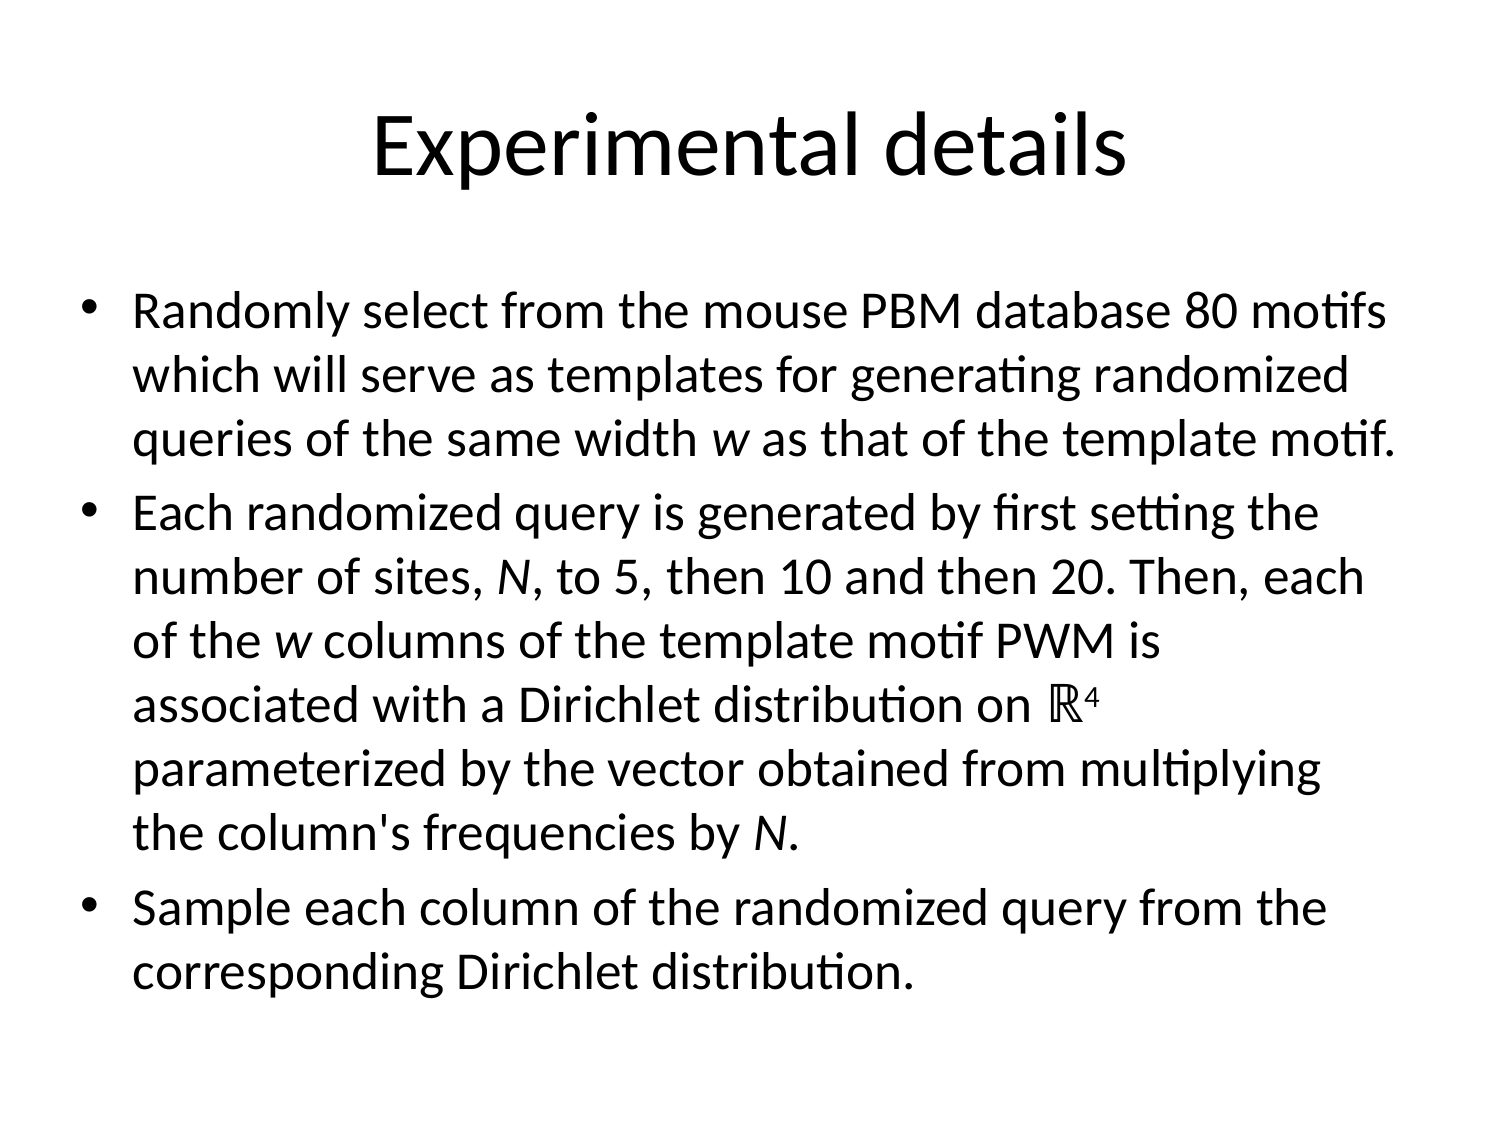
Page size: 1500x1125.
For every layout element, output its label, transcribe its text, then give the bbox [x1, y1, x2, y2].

list Randomly select from the mouse PBM database 80 motifs which will serve as templates for generating randomized queries of the same width w as that of the template motif. Each randomized query is generated by first setting the number of sites, N, to 5, then 10 and then 20. Then, each of the w columns of the template motif PWM is associated with a Dirichlet distribution on ℝ4 parameterized by the vector obtained from multiplying the column's frequencies by N. Sample each column of the randomized query from the corresponding Dirichlet distribution. [64, 267, 1415, 1071]
title Experimental details [75, 45, 1425, 233]
